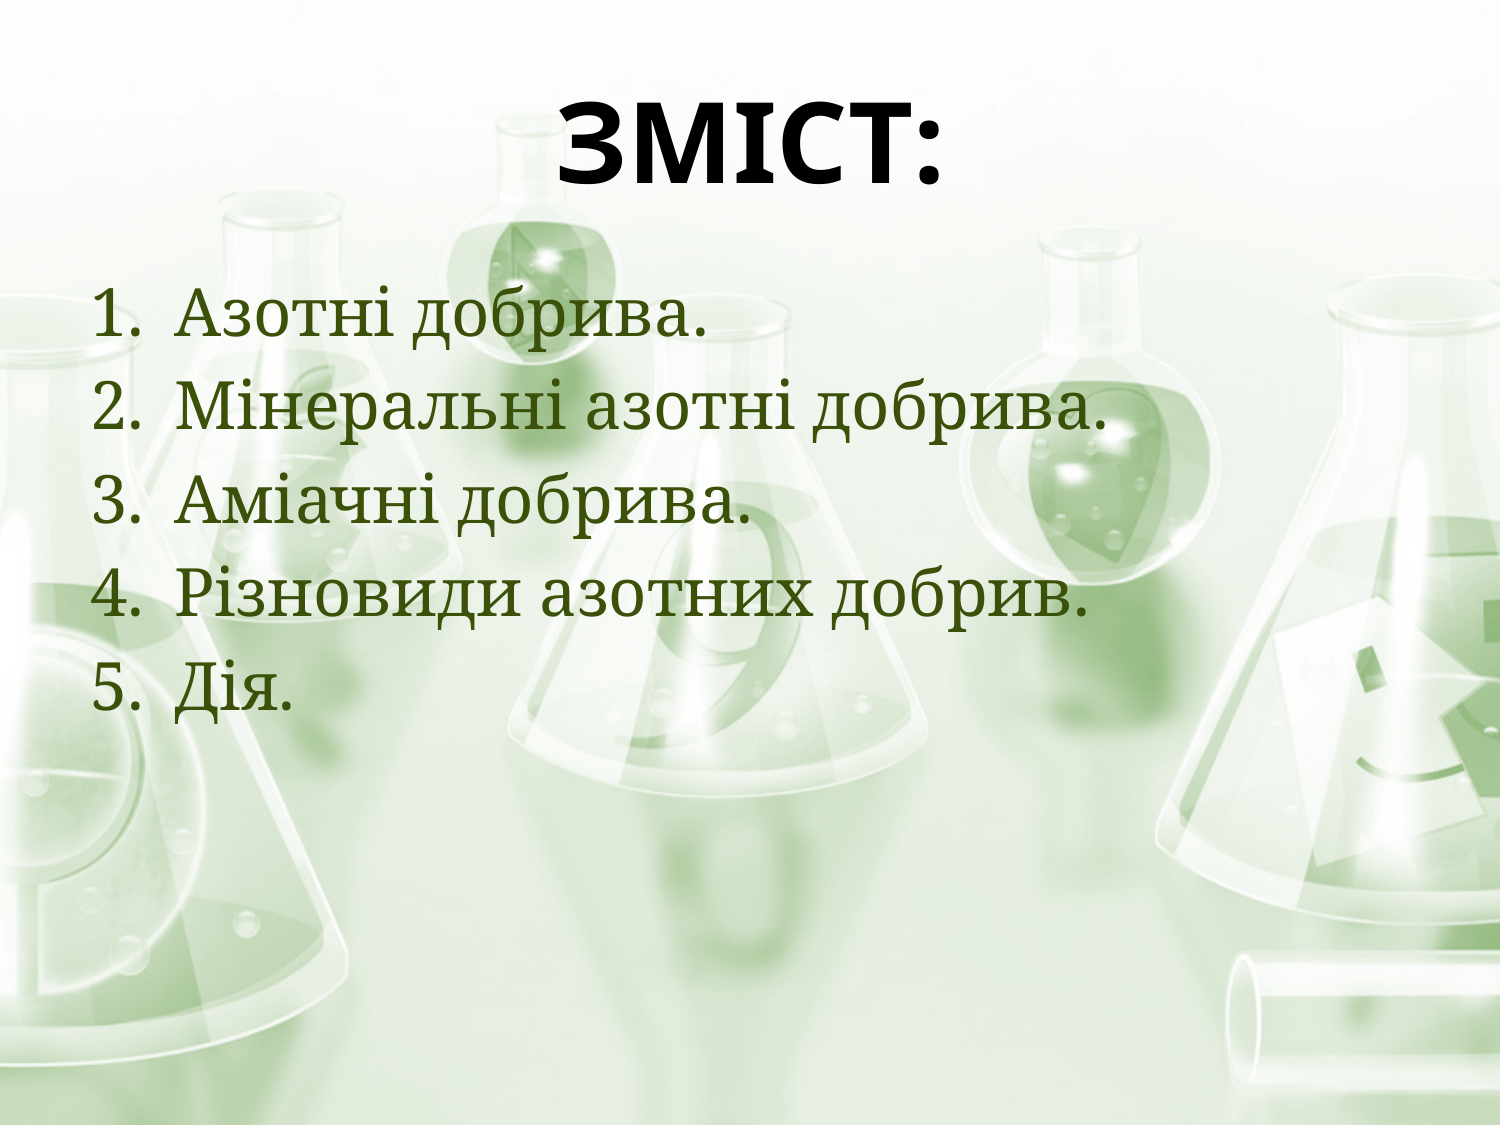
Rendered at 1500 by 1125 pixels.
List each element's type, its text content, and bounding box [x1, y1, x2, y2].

list Азотні добрива. Мінеральні азотні добрива. Аміачні добрива. Різновиди азотних добрив. Дія. [75, 262, 1425, 1005]
title Зміст: [75, 45, 1425, 233]
